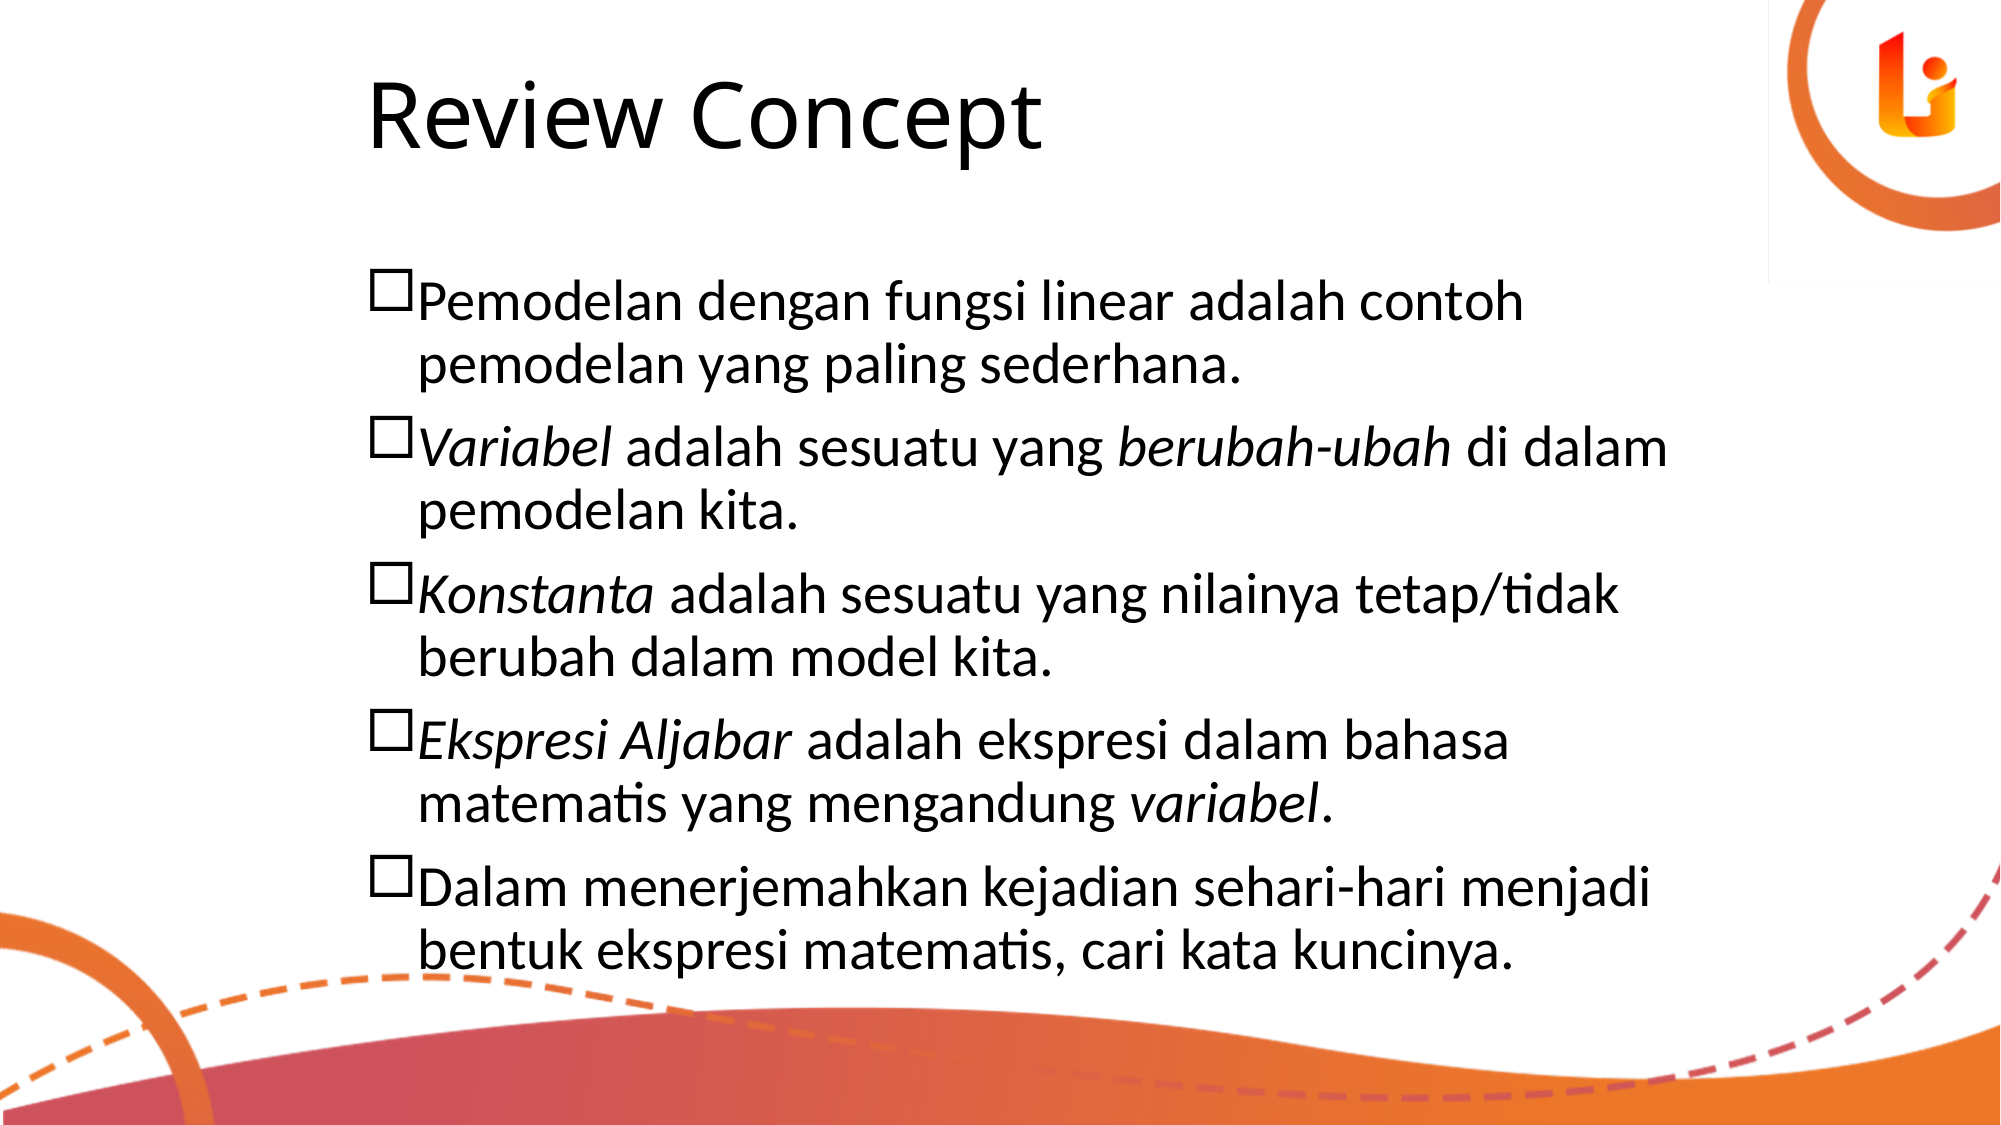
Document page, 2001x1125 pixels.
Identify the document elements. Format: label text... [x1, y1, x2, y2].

list Pemodelan dengan fungsi linear adalah contoh pemodelan yang paling sederhana. Variabel adalah sesuatu yang berubah-ubah di dalam pemodelan kita. Konstanta adalah sesuatu yang nilainya tetap/tidak berubah dalam model kita. Ekspresi Aljabar adalah ekspresi dalam bahasa matematis yang mengandung variabel. Dalam menerjemahkan kejadian sehari-hari menjadi bentuk ekspresi matematis, cari kata kuncinya. [350, 262, 1688, 1000]
picture [0, 0, 2001, 1125]
title Review Concept [350, 37, 1688, 200]
